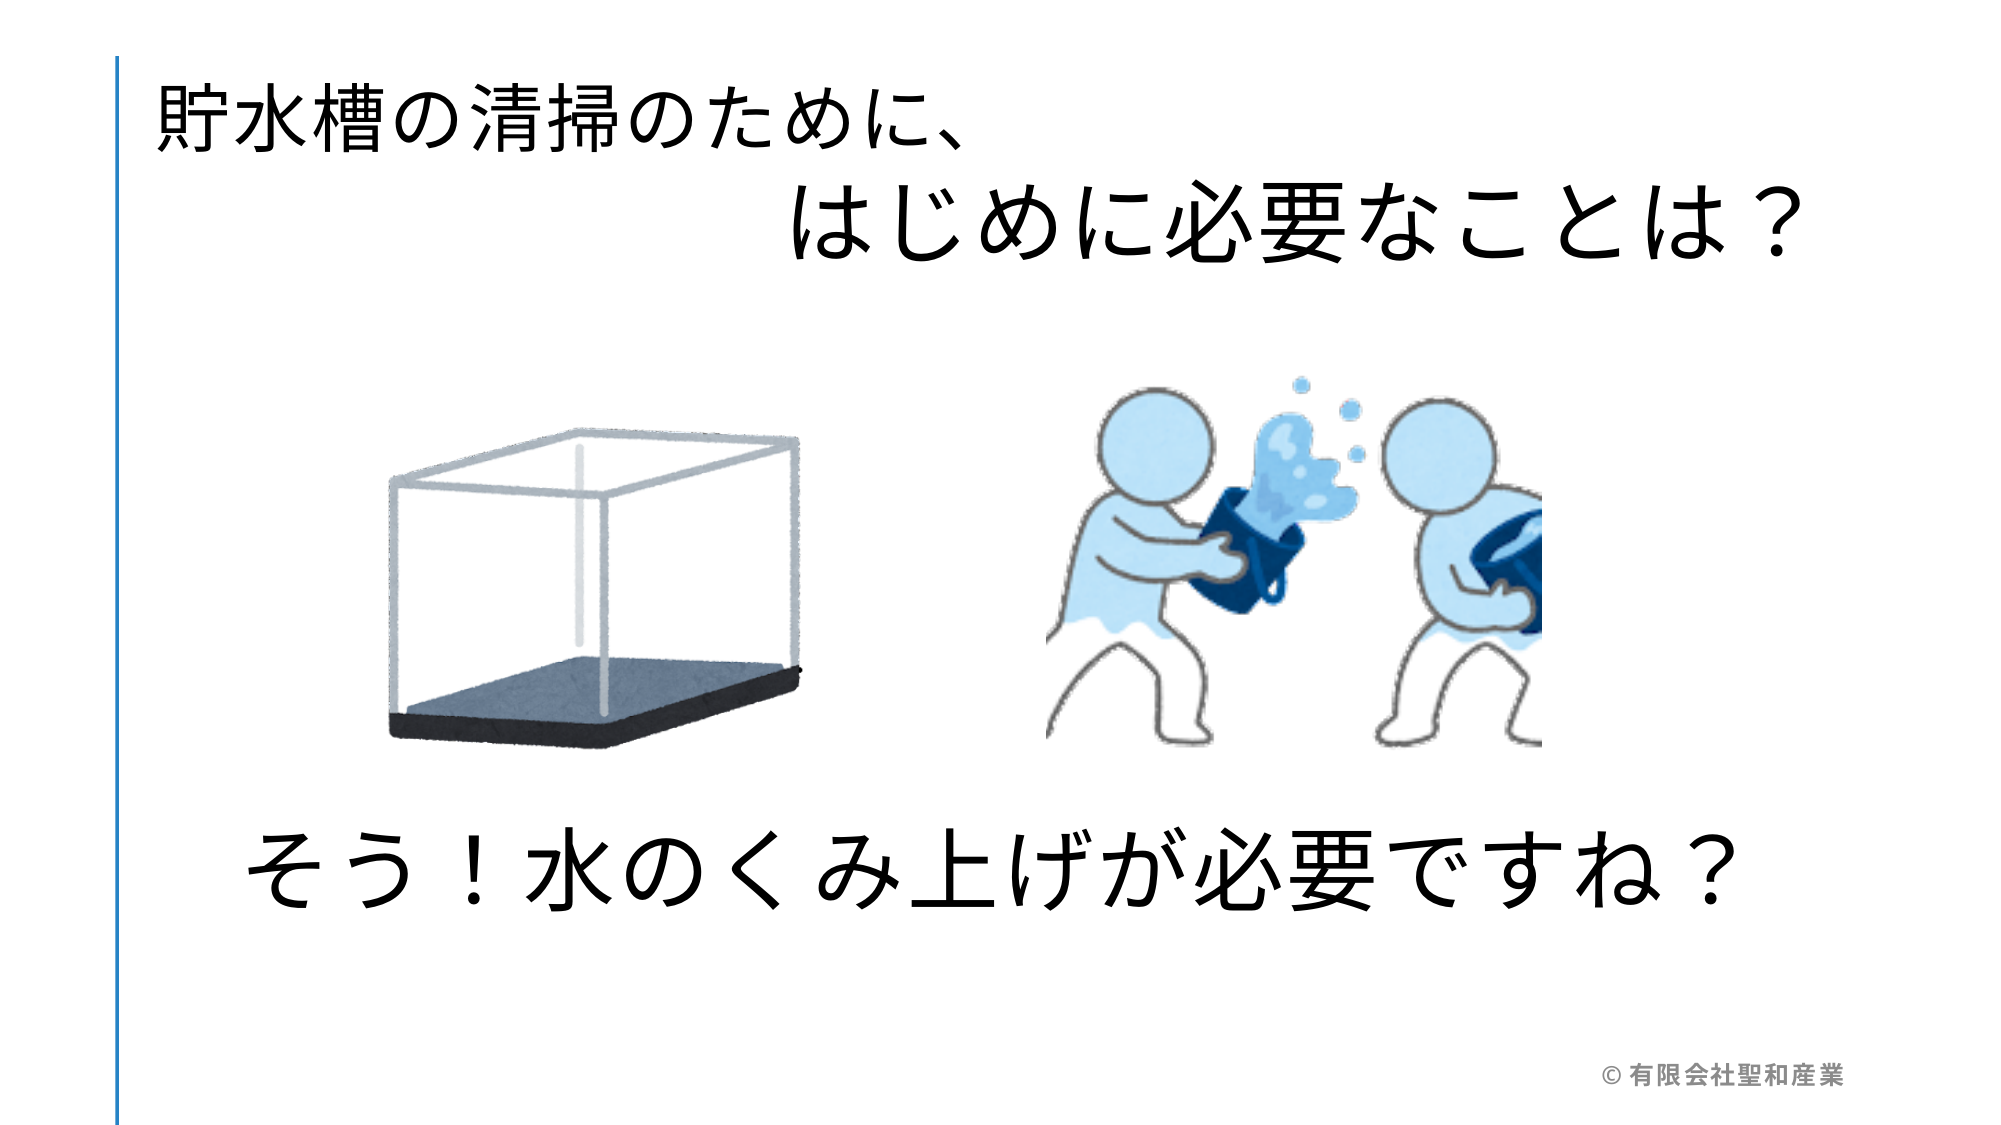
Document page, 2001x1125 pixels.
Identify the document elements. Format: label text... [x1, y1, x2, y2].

slide_number ©有限会社聖和産業 [1412, 1042, 1863, 1103]
title 貯水槽の清掃のために、 [137, 59, 1863, 162]
text_box はじめに必要なことは？ [118, 161, 1844, 264]
text_box そう！水のくみ上げが必要ですね？ [137, 810, 1863, 912]
picture [1046, 314, 1542, 811]
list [379, 365, 811, 797]
